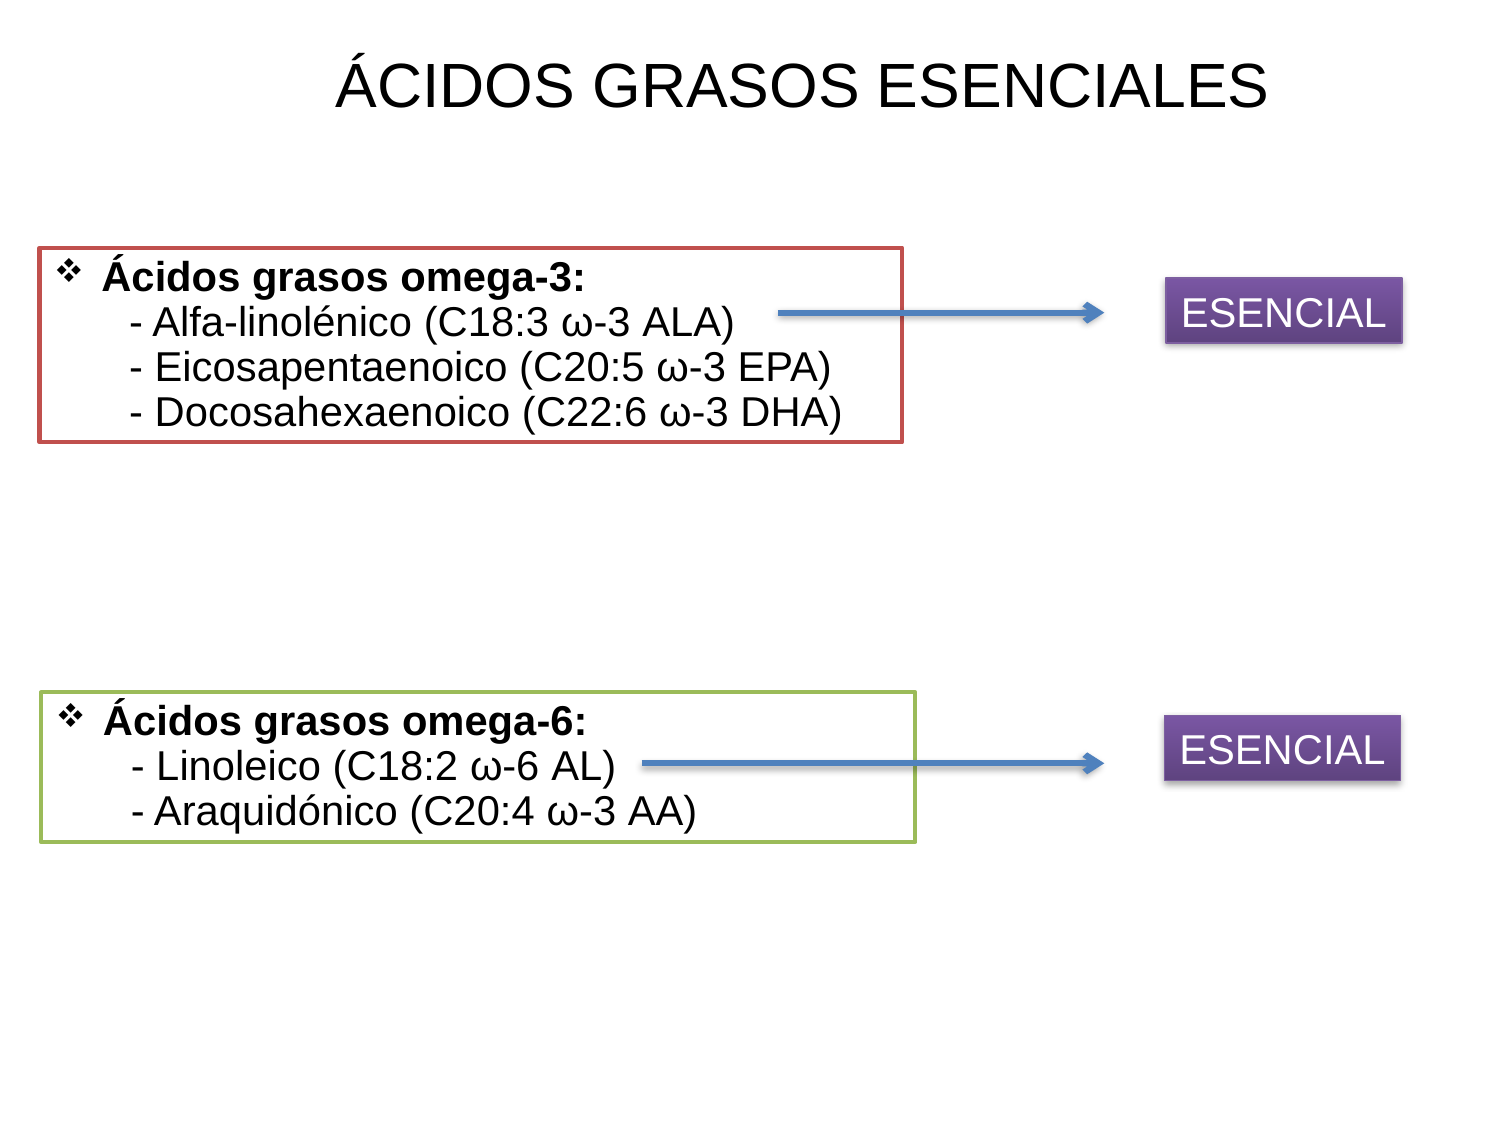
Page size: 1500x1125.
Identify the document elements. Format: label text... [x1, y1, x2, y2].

text_box Ácidos grasos omega-3: - Alfa-linolénico (C18:3 ω-3 ALA) - Eicosapentaenoico (C20:5 ω-3 EPA) - Docosahexaenoico (C22:6 ω-3 DHA) [37, 246, 904, 444]
title ÁCIDOS GRASOS ESENCIALES [312, 31, 1294, 135]
text_box ESENCIAL [1165, 277, 1403, 344]
text_box ESENCIAL [1164, 715, 1401, 781]
text_box Ácidos grasos omega-6: - Linoleico (C18:2 ω-6 AL) - Araquidónico (C20:4 ω-3 AA) [39, 690, 917, 844]
